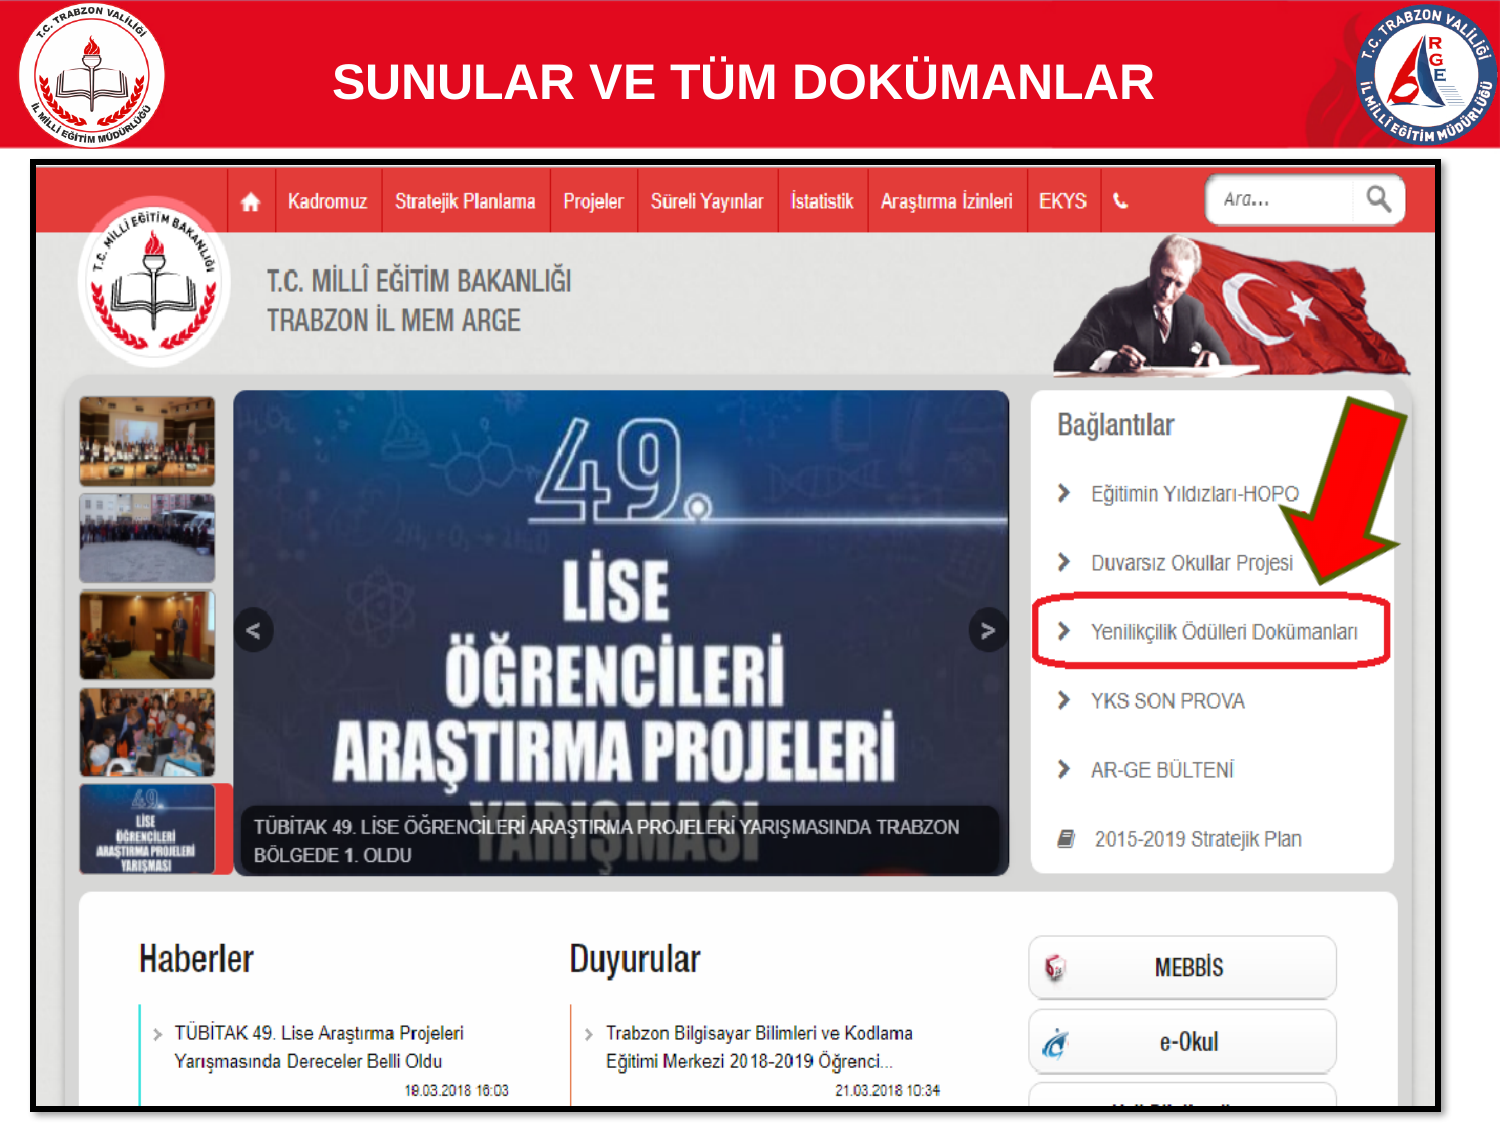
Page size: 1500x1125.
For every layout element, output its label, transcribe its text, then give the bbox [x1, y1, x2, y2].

text_box SUNULAR VE TÜM DOKÜMANLAR [194, 42, 1294, 118]
picture [0, 0, 1500, 1125]
